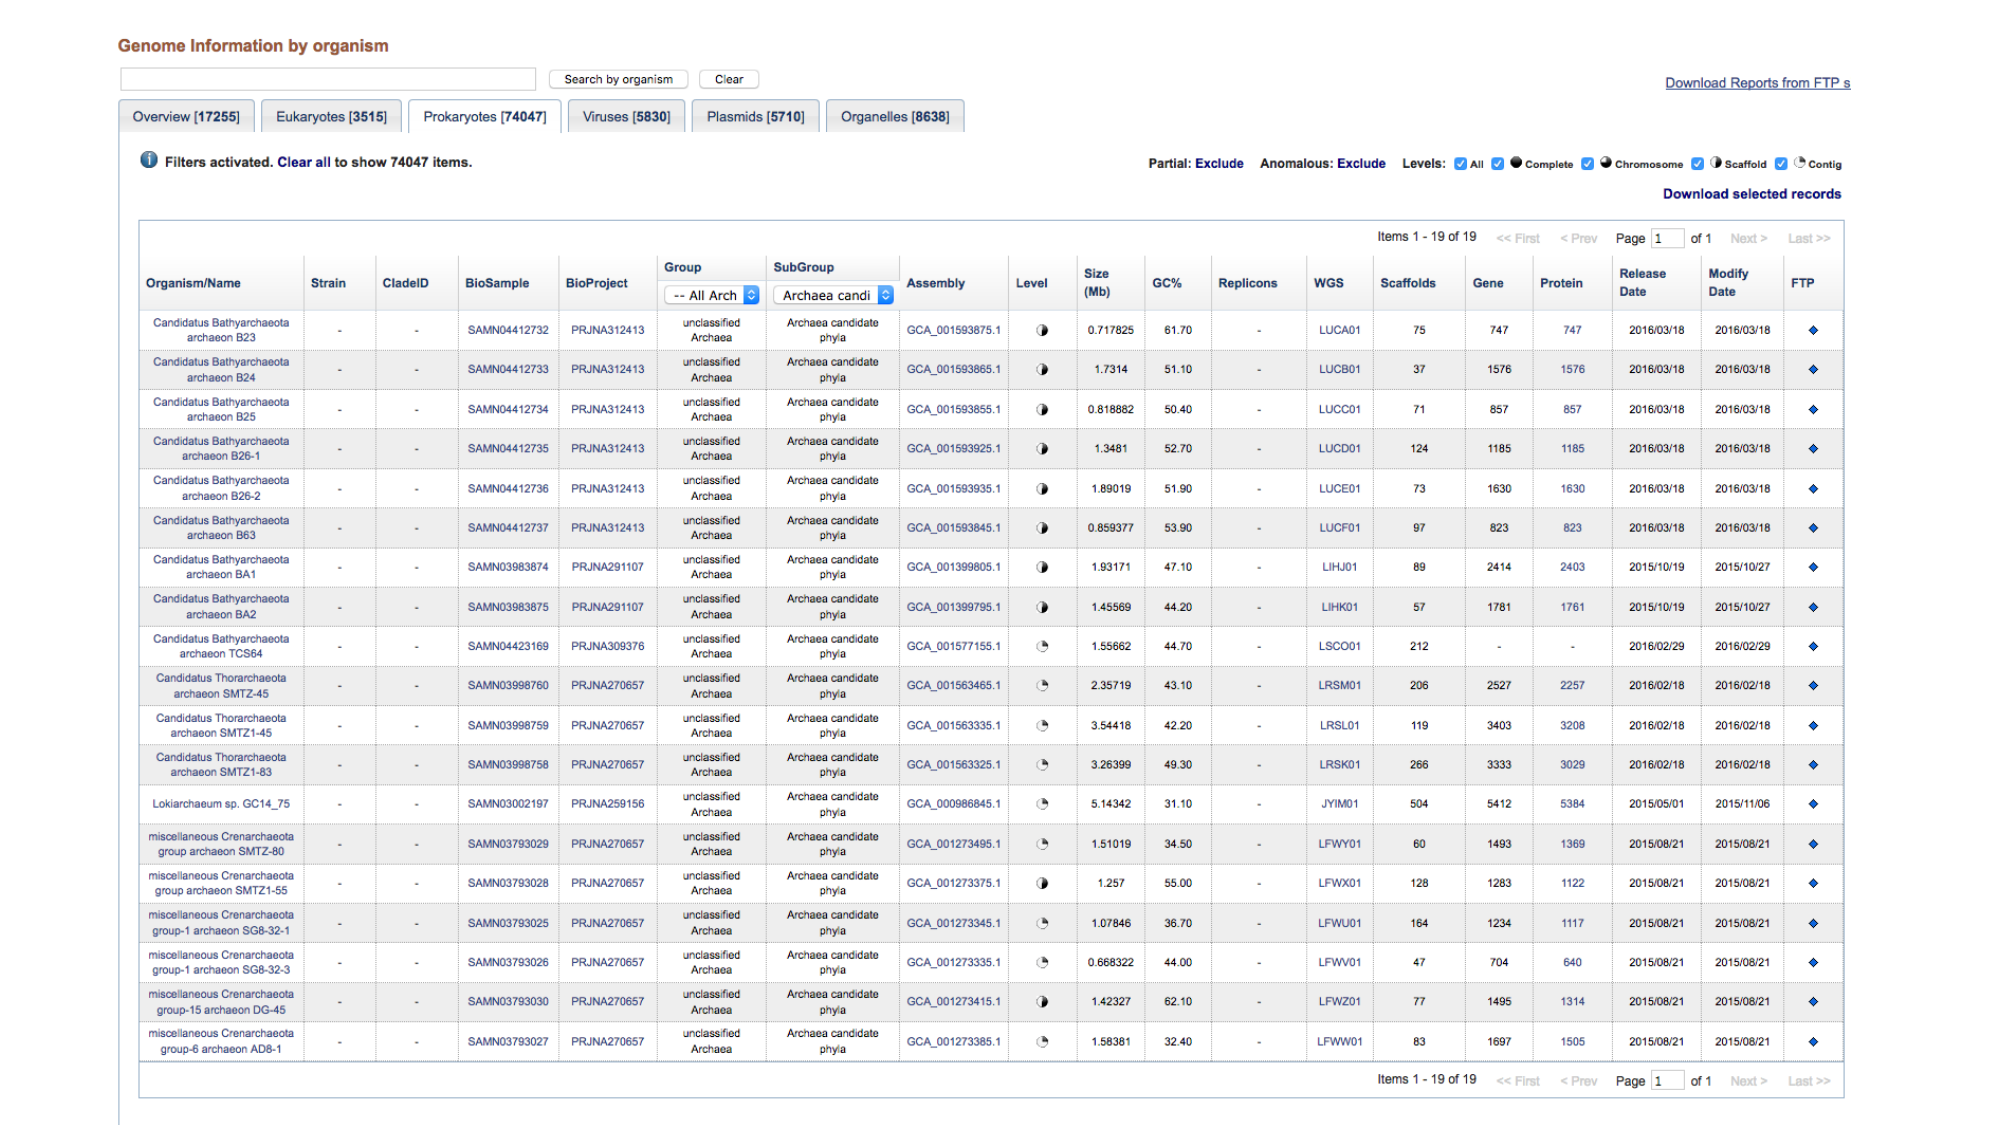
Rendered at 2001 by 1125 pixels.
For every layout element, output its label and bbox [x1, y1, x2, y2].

picture [111, 20, 1851, 1125]
